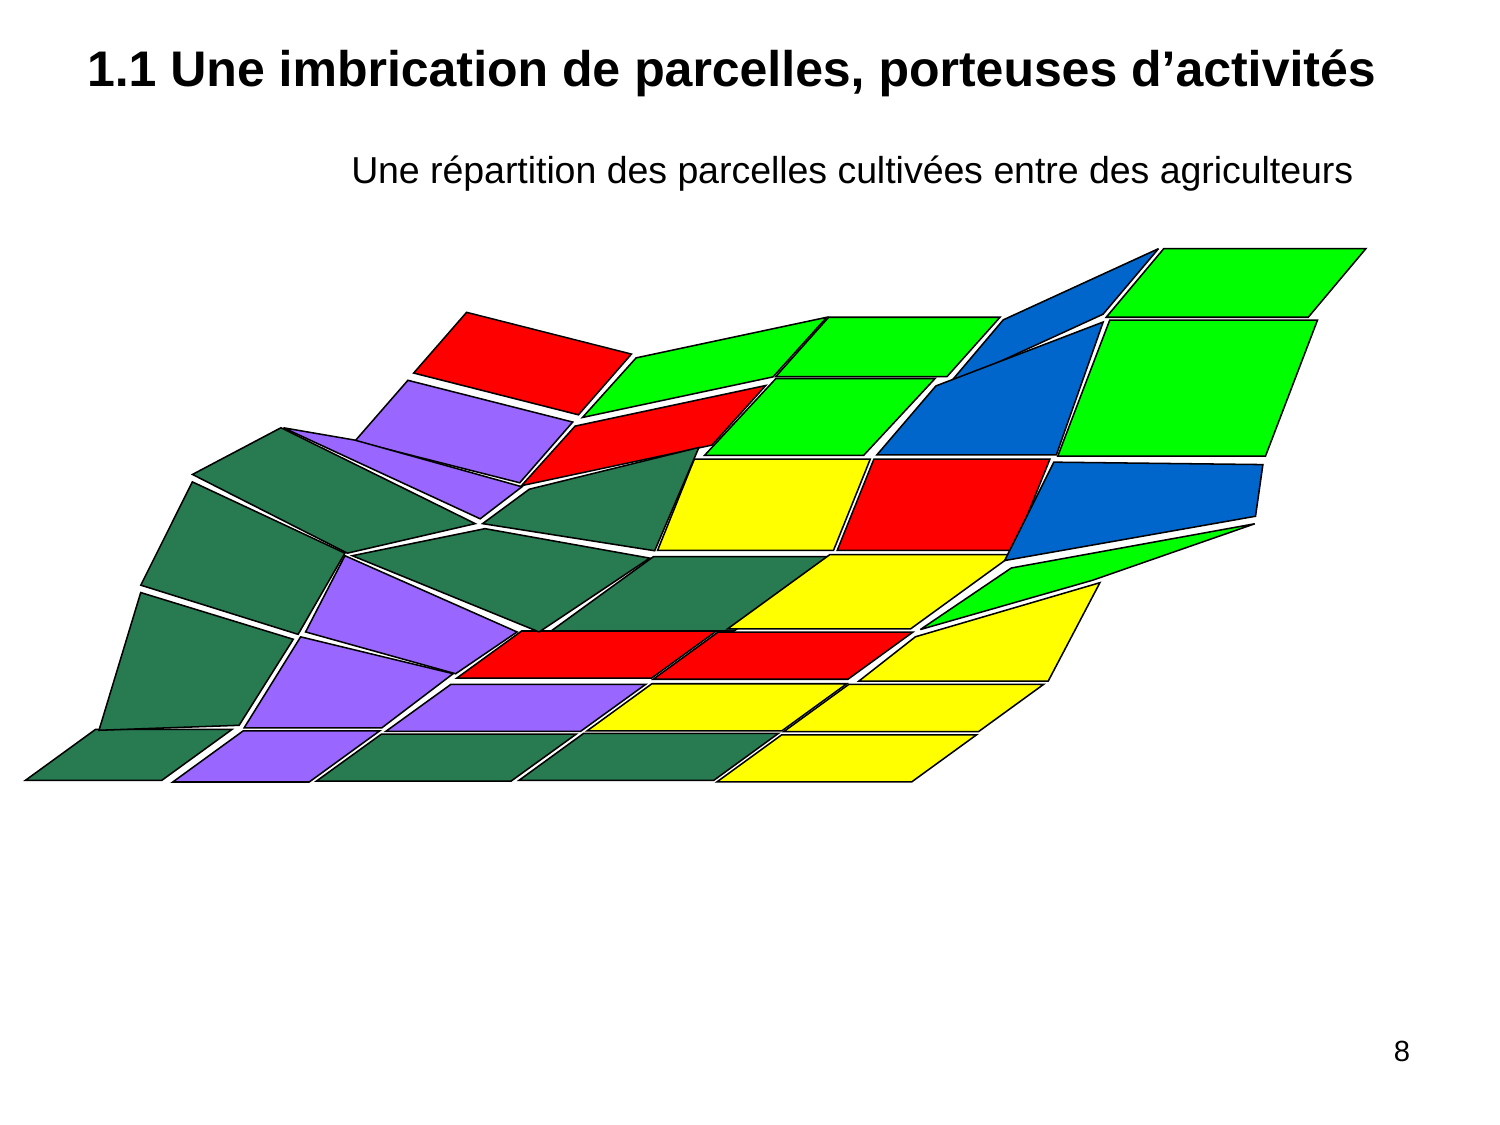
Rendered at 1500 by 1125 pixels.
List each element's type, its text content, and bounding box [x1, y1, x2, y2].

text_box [25, 248, 1367, 783]
slide_number 8 [1074, 1024, 1426, 1103]
text_box 1.1 Une imbrication de parcelles, porteuses d’activités [72, 28, 1459, 104]
text_box Une répartition des parcelles cultivées entre des agriculteurs [336, 138, 1436, 198]
